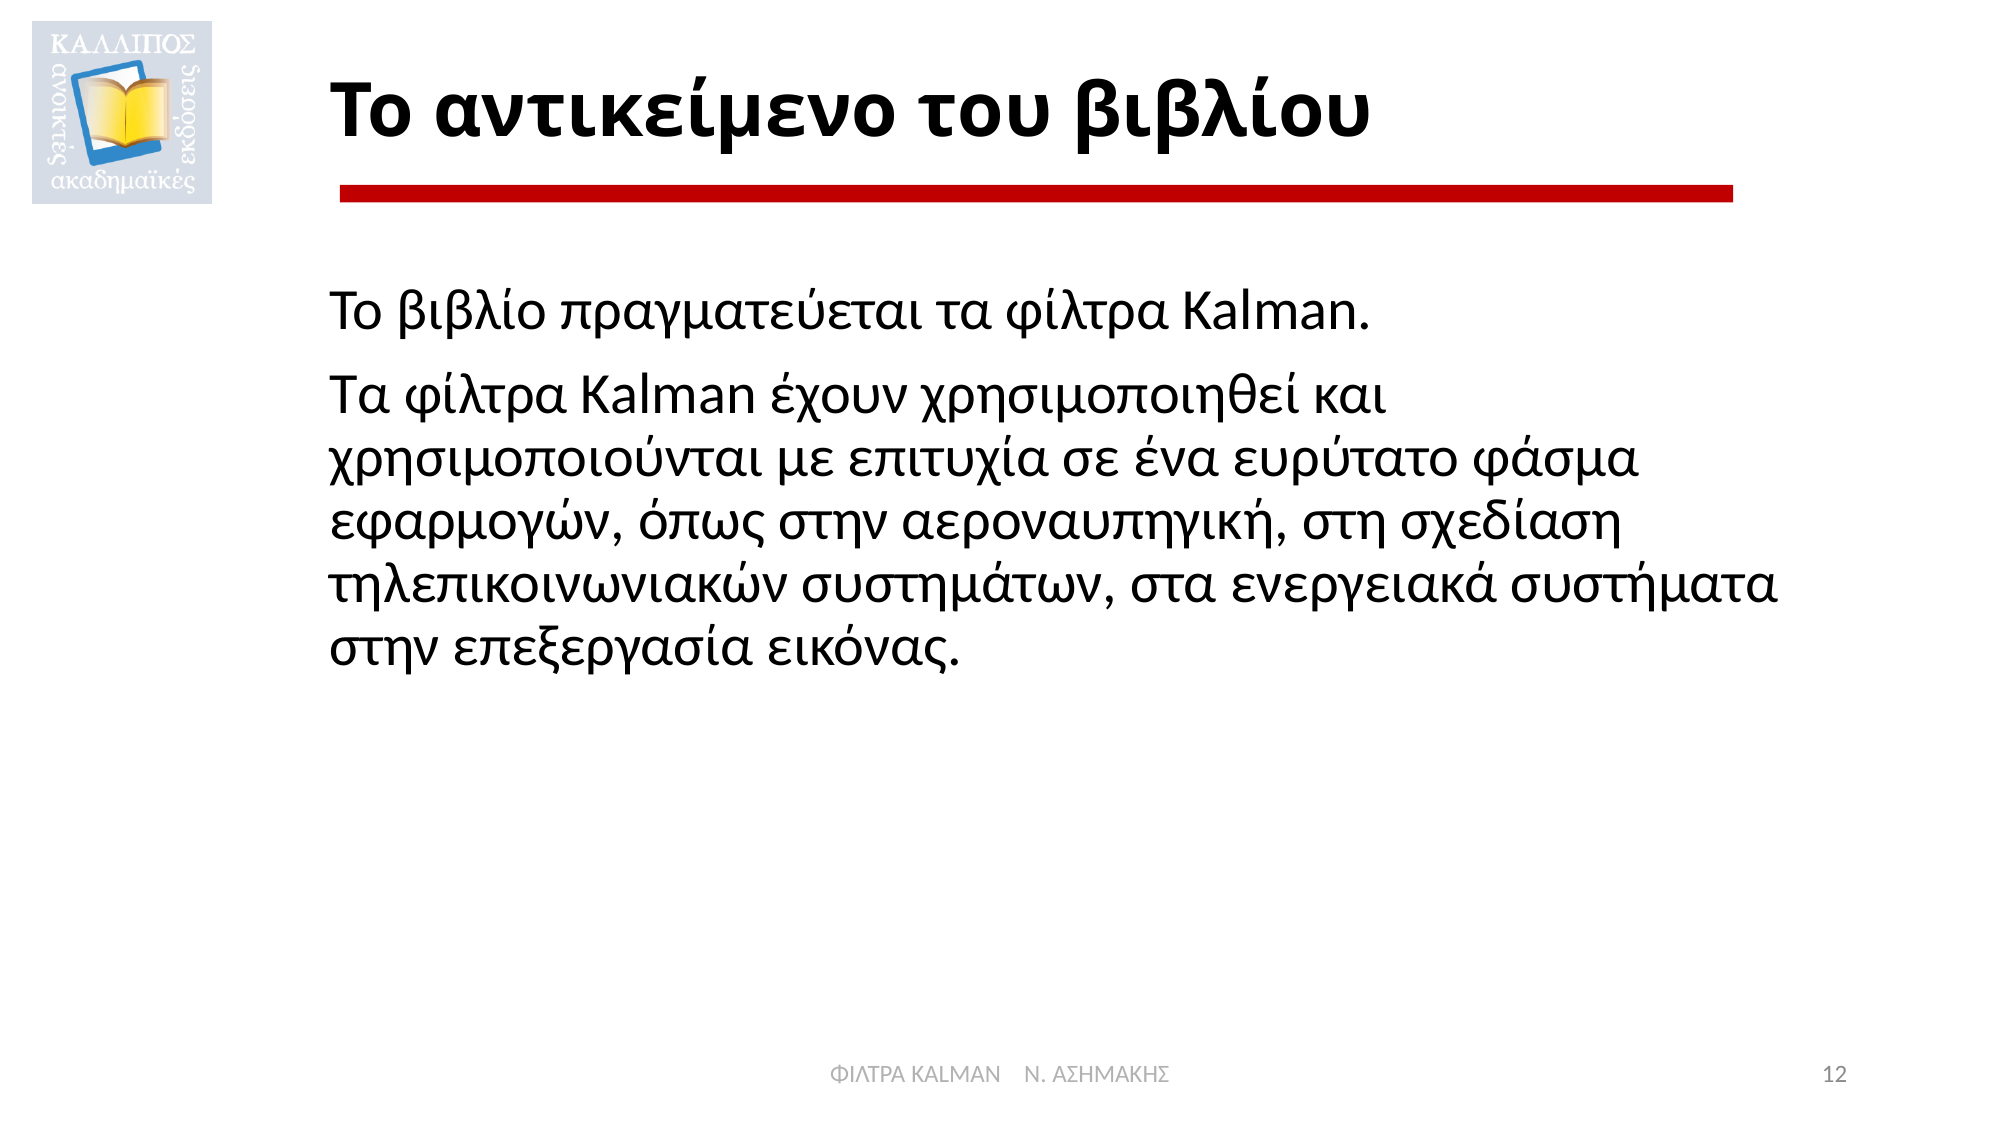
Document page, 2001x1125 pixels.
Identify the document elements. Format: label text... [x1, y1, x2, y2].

slide_number 12 [1412, 1042, 1863, 1103]
title Το αντικείμενο του βιβλίου [314, 17, 2000, 206]
list Το βιβλίο πραγματεύεται τα φίλτρα Kalman. Τα φίλτρα Kalman έχουν χρησιμοποιηθεί και χρησιμοποιούνται με επιτυχία σε ένα ευρύτατο φάσμα εφαρμογών, όπως στην αεροναυπηγική, στη σχεδίαση τηλεπικοινωνιακών συστημάτων, στα ενεργειακά συστήματα στην επεξεργασία εικόνας. [314, 272, 1837, 887]
picture [32, 21, 212, 204]
footer ΦΙΛΤΡΑ KALMAN Ν. ΑΣΗΜΑΚΗΣ [662, 1042, 1338, 1103]
